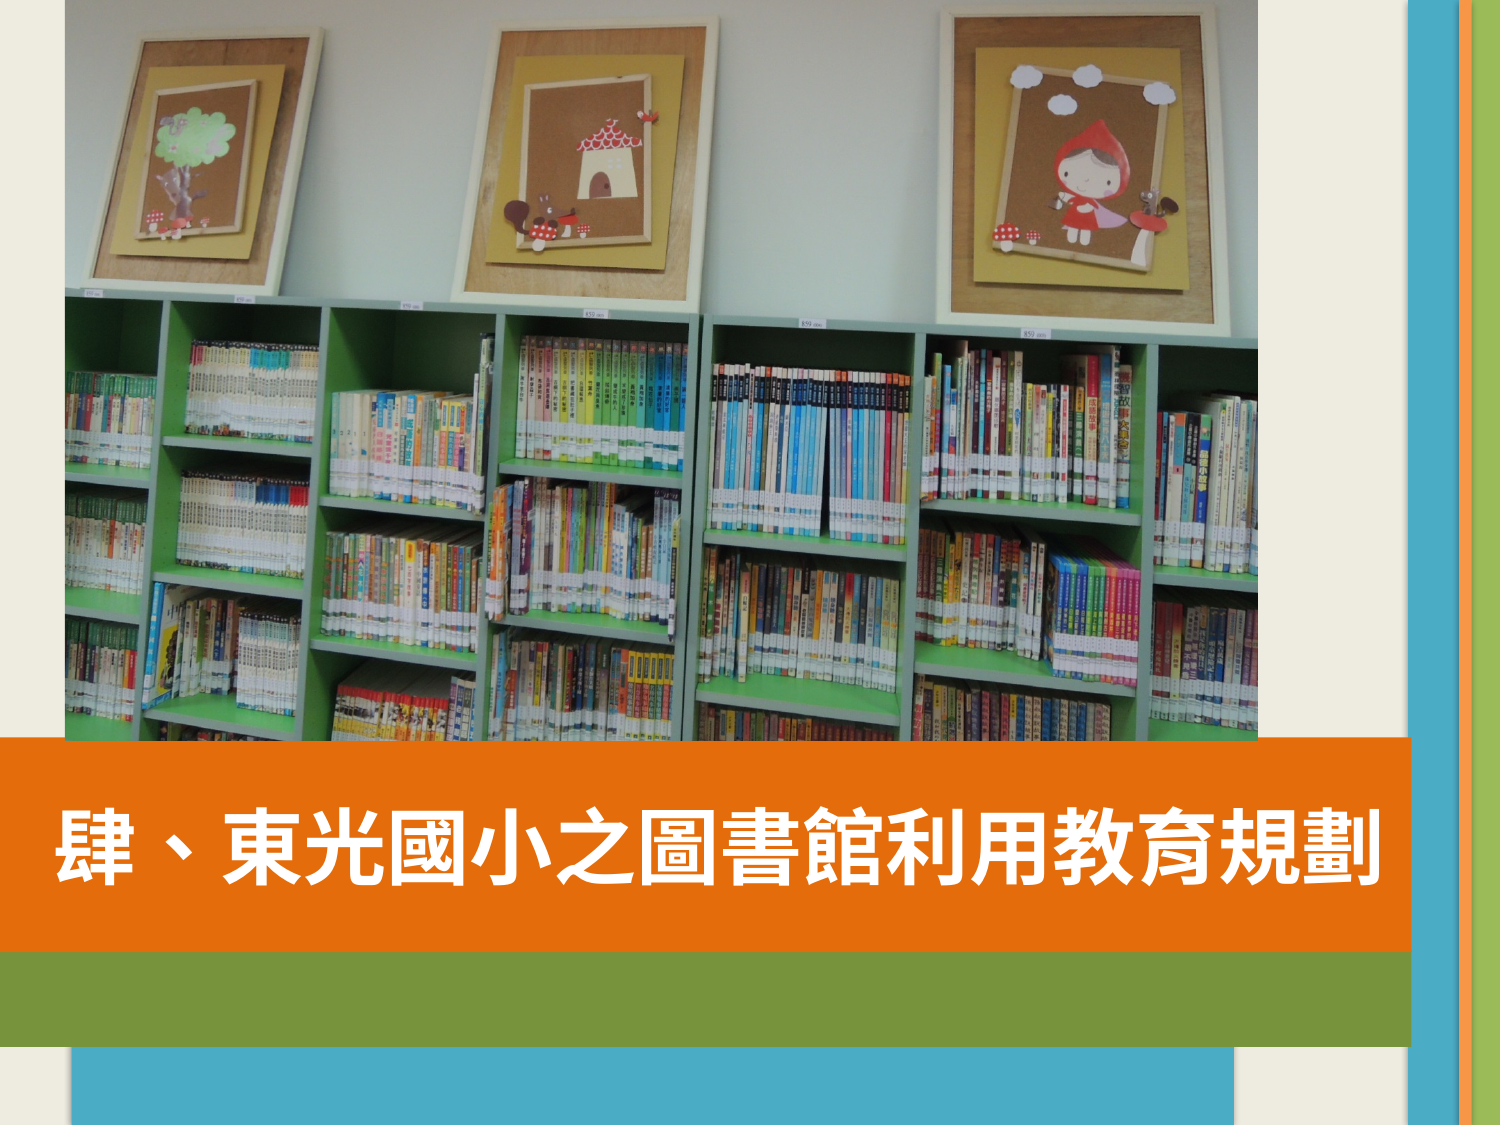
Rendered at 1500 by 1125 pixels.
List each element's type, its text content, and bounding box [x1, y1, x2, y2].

picture [64, 0, 1259, 741]
list 肆、東光國小之圖書館利用教育規劃 [0, 737, 1412, 953]
list [0, 953, 1412, 1047]
